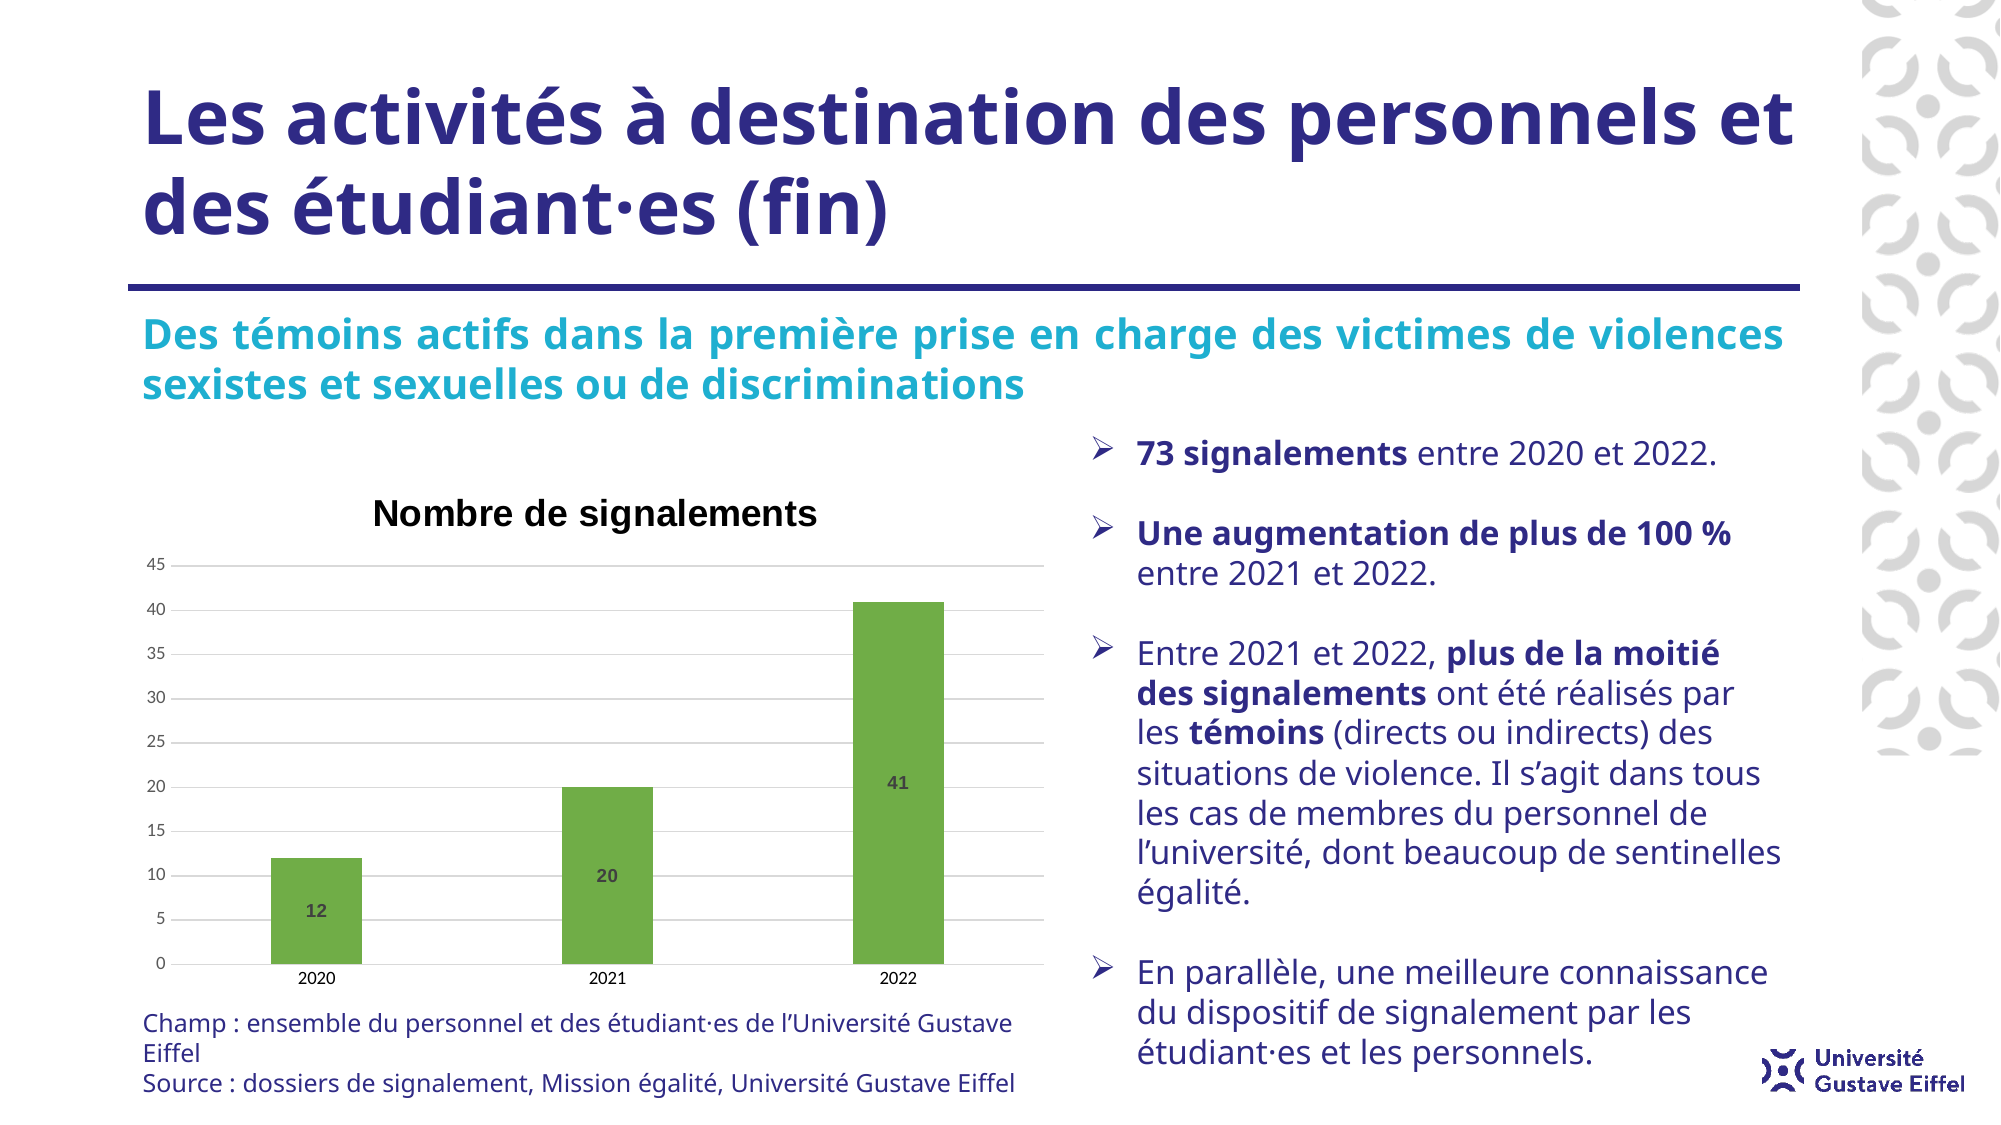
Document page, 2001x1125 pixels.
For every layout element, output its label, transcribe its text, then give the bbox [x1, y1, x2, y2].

text_box 73 signalements entre 2020 et 2022. Une augmentation de plus de 100 % entre 2021 et 2022. Entre 2021 et 2022, plus de la moitié des signalements ont été réalisés par les témoins (directs ou indirects) des situations de violence. Il s’agit dans tous les cas de membres du personnel de l’université, dont beaucoup de sentinelles égalité. En parallèle, une meilleure connaissance du dispositif de signalement par les étudiant·es et les personnels. [1074, 424, 1800, 1066]
picture [1762, 1049, 1964, 1092]
list Des témoins actifs dans la première prise en charge des victimes de violences sexistes et sexuelles ou de discriminations [1725, 299, 1800, 424]
list Des témoins actifs dans la première prise en charge des victimes de violences sexistes et sexuelles ou de discriminations [127, 299, 1287, 750]
title Les activités à destination des personnels et des étudiant·es (fin) [127, 62, 1863, 191]
text_box [1287, 299, 1725, 424]
list Champ : ensemble du personnel et des étudiant·es de l’Université Gustave Eiffel Source : dossiers de signalement, Mission égalité, Université Gustave Eiffel [127, 999, 1091, 1082]
picture [1862, 0, 2000, 763]
chart [127, 462, 1063, 1001]
